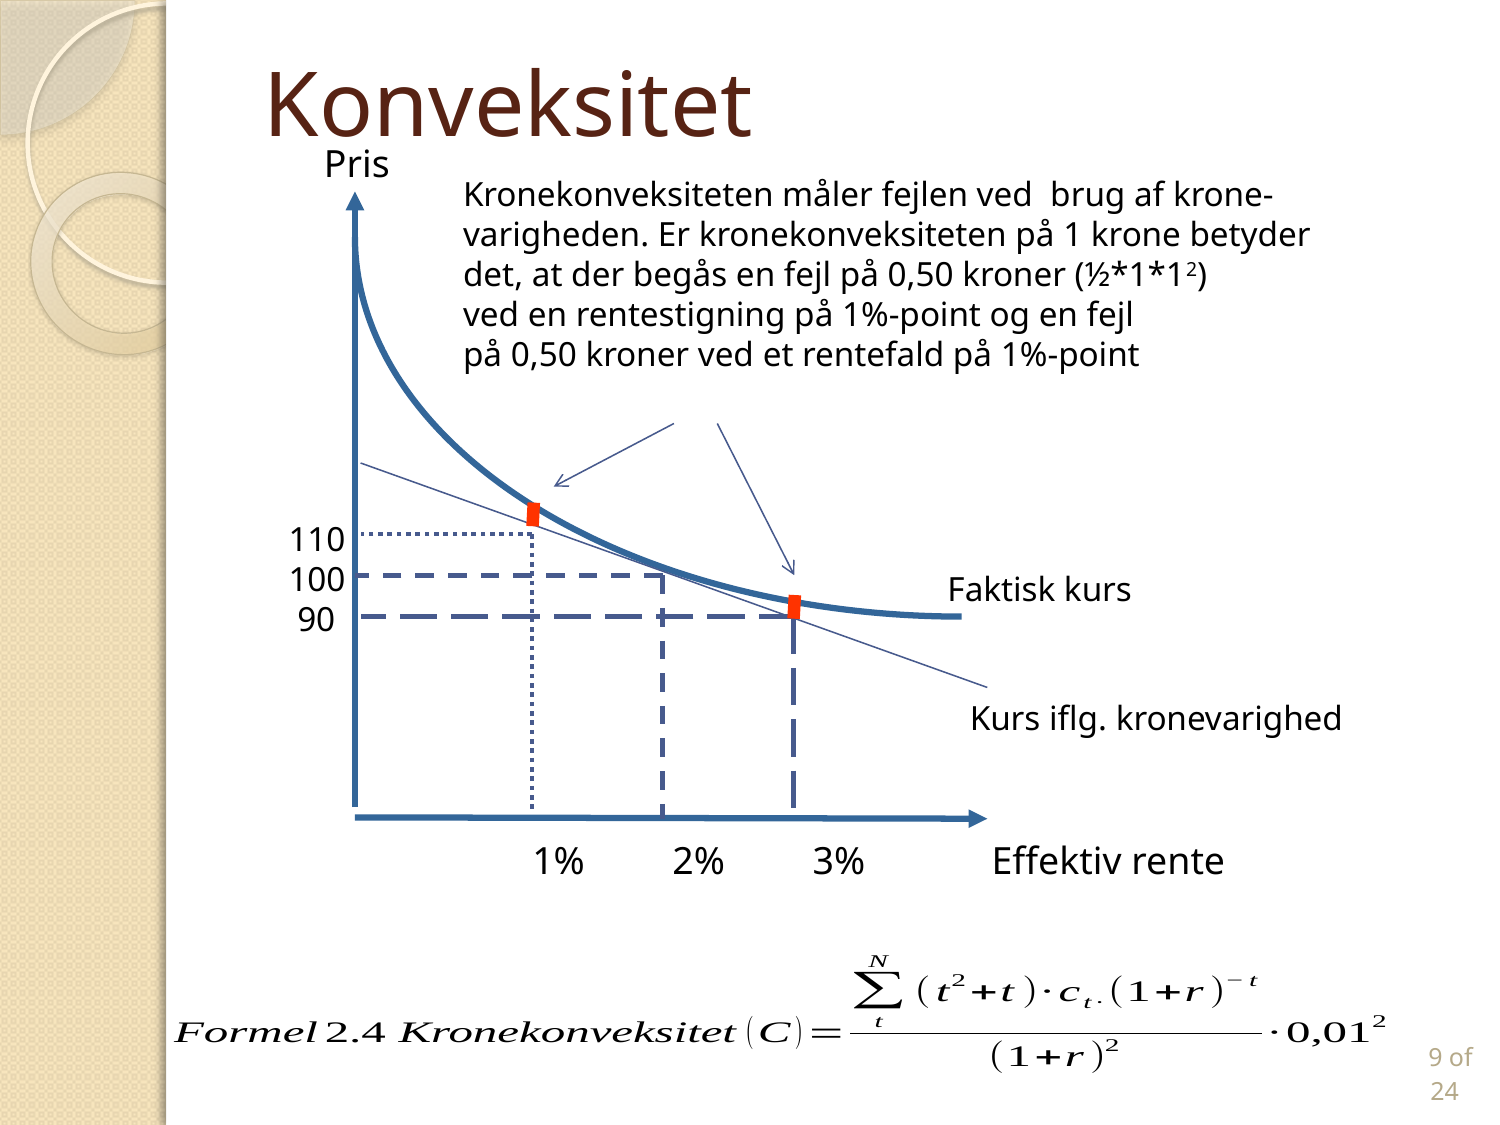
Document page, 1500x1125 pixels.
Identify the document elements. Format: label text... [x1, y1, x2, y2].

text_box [259, 0, 1500, 891]
slide_number 9 of 24 [1413, 1034, 1488, 1113]
